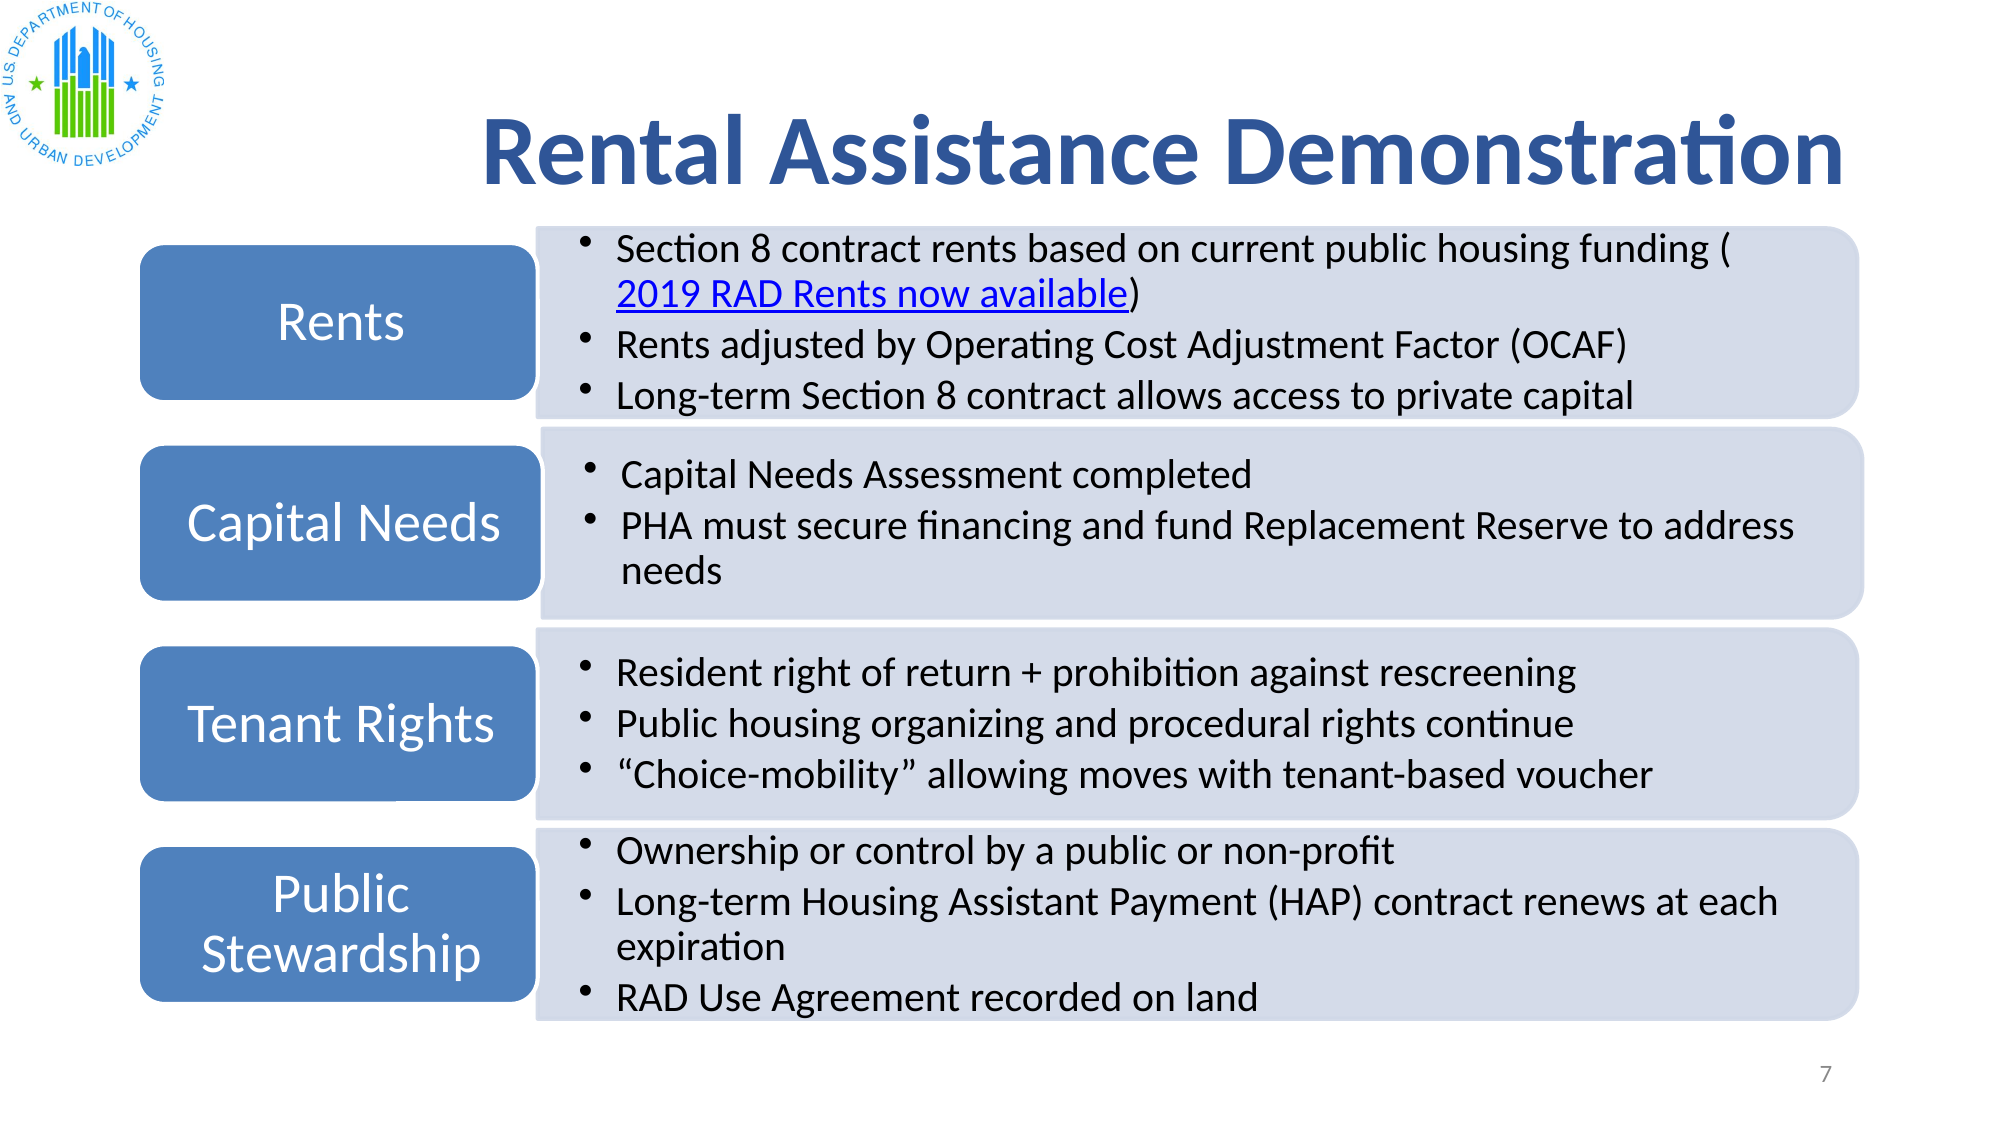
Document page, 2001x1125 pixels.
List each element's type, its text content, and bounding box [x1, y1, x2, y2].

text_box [137, 227, 1863, 1020]
text_box Rental Assistance Demonstration [137, 43, 1863, 227]
slide_number 7 [1433, 1042, 1848, 1103]
picture [1, 1, 164, 166]
